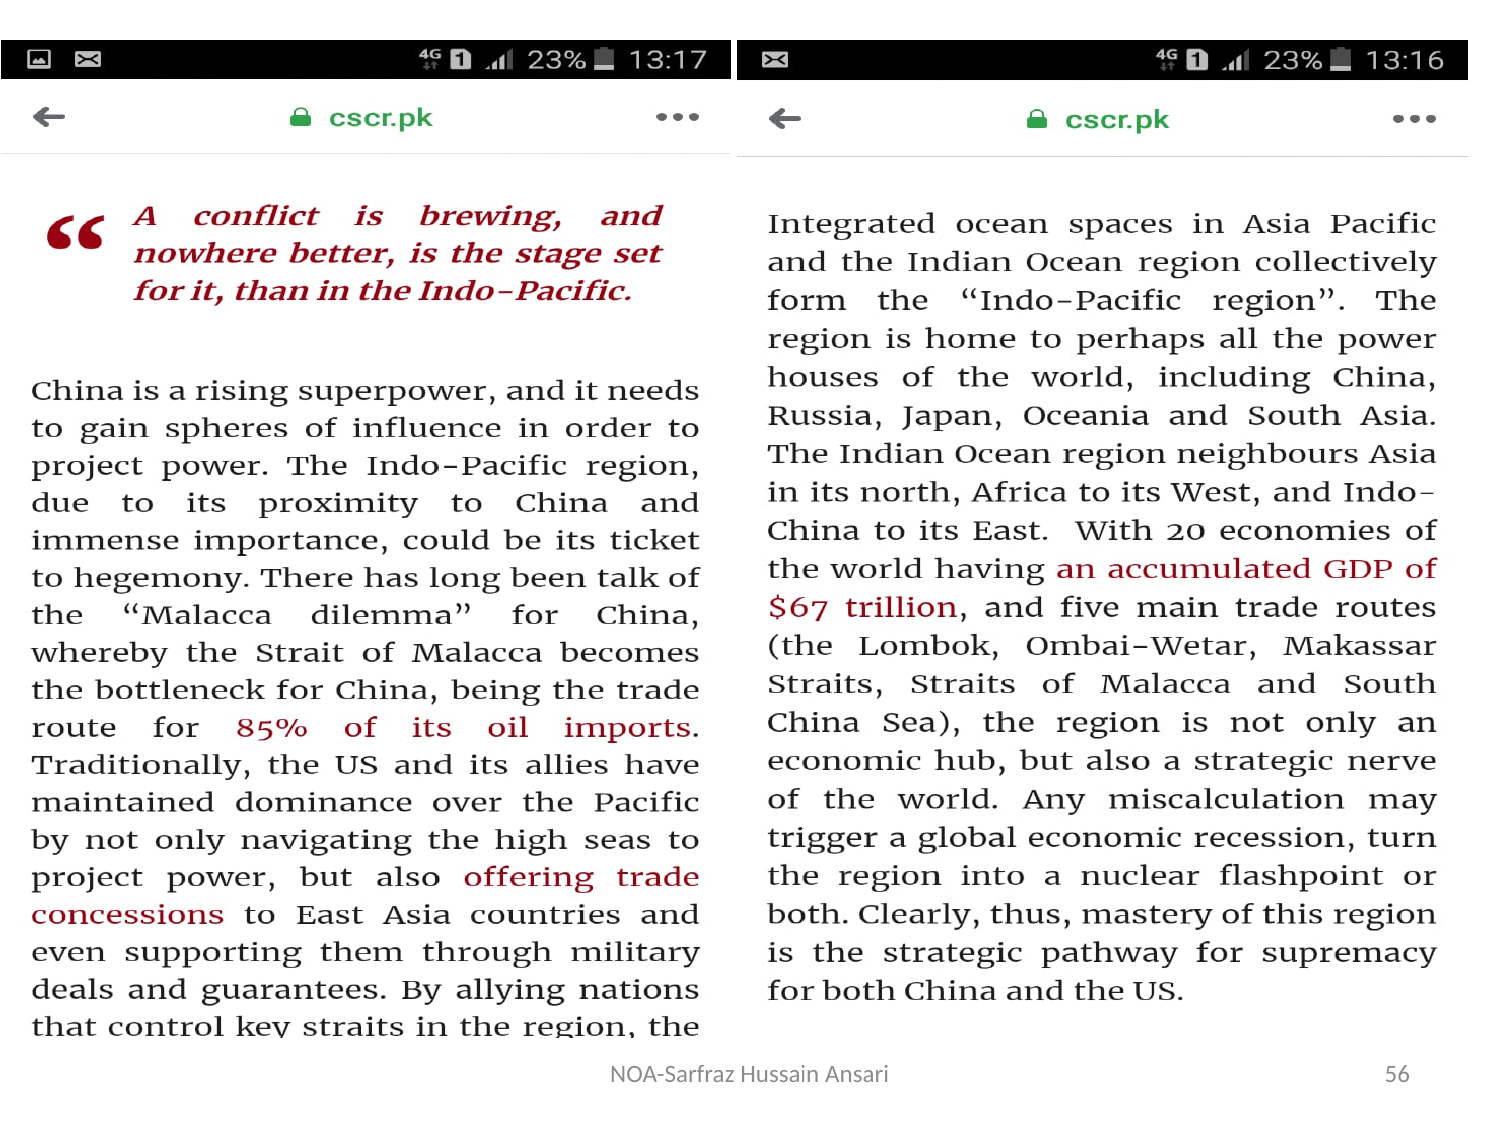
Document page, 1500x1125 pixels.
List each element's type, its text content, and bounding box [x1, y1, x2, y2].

slide_number 56 [1074, 1071, 1425, 1103]
footer NOA-Sarfraz Hussain Ansari [512, 1045, 988, 1103]
picture [737, 39, 1468, 1063]
picture [0, 39, 731, 1038]
